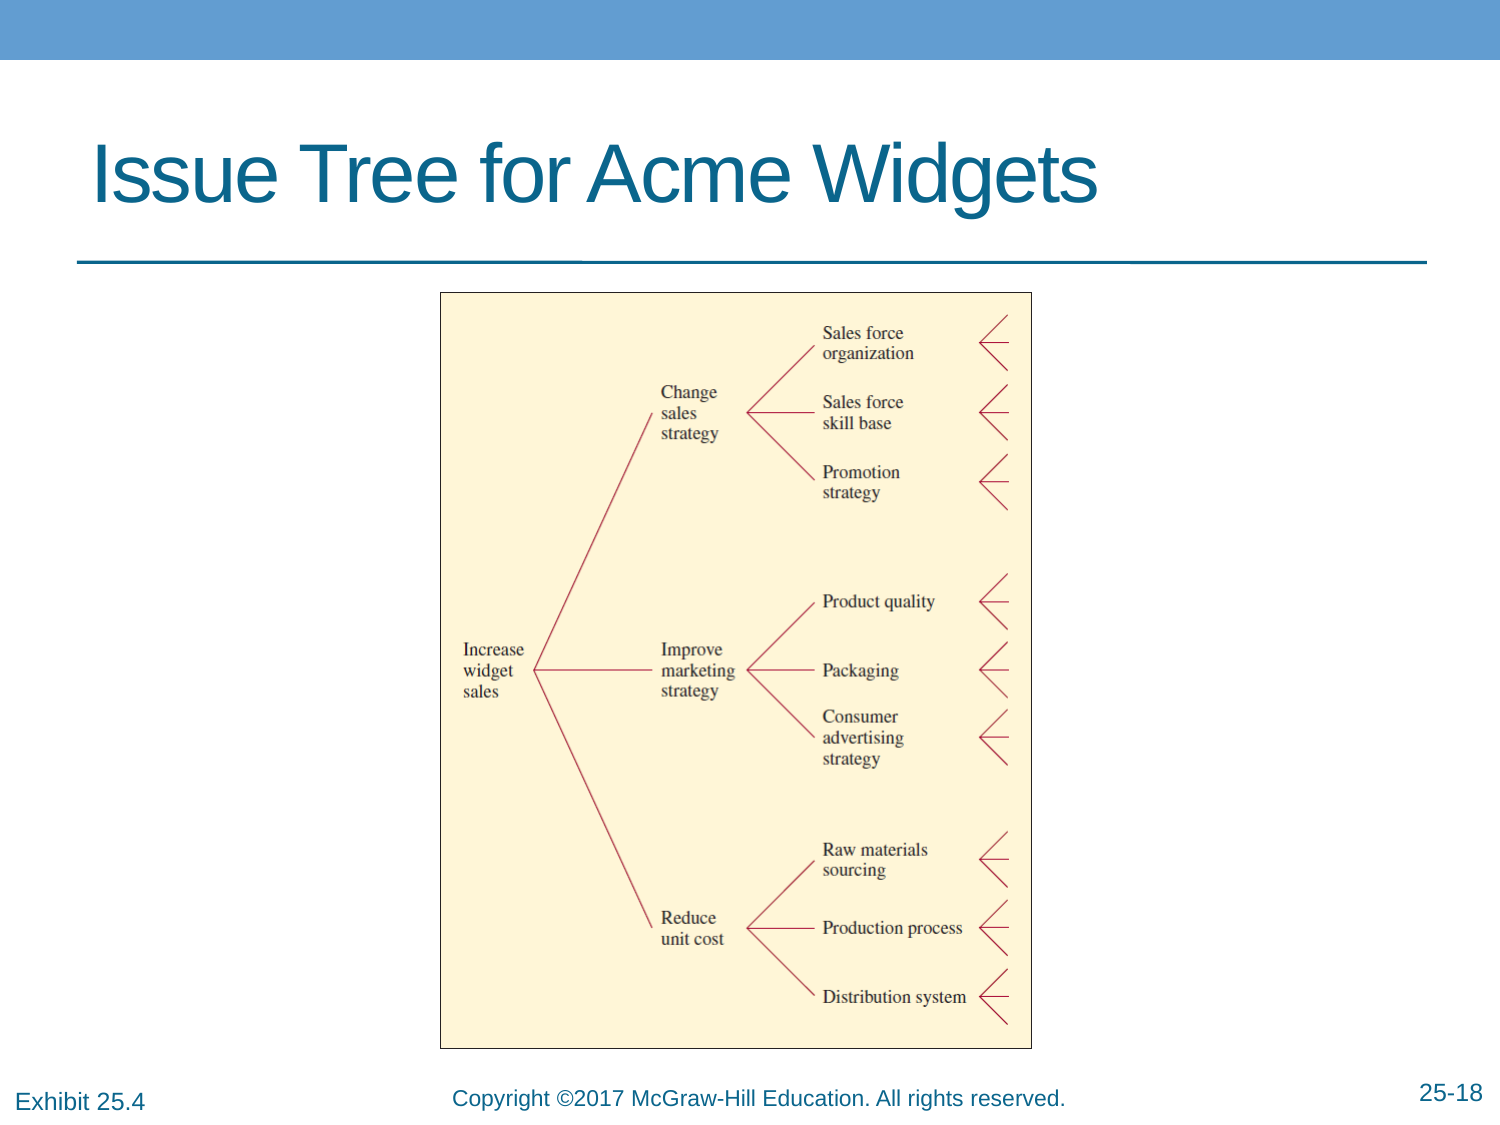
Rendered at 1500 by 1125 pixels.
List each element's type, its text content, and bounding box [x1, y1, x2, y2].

picture [437, 287, 1038, 1052]
slide_number 25-18 [1323, 1068, 1499, 1123]
text_box Exhibit 25.4 [0, 1078, 413, 1123]
title Issue Tree for Acme Widgets [75, 87, 1425, 250]
picture [556, 1090, 573, 1106]
